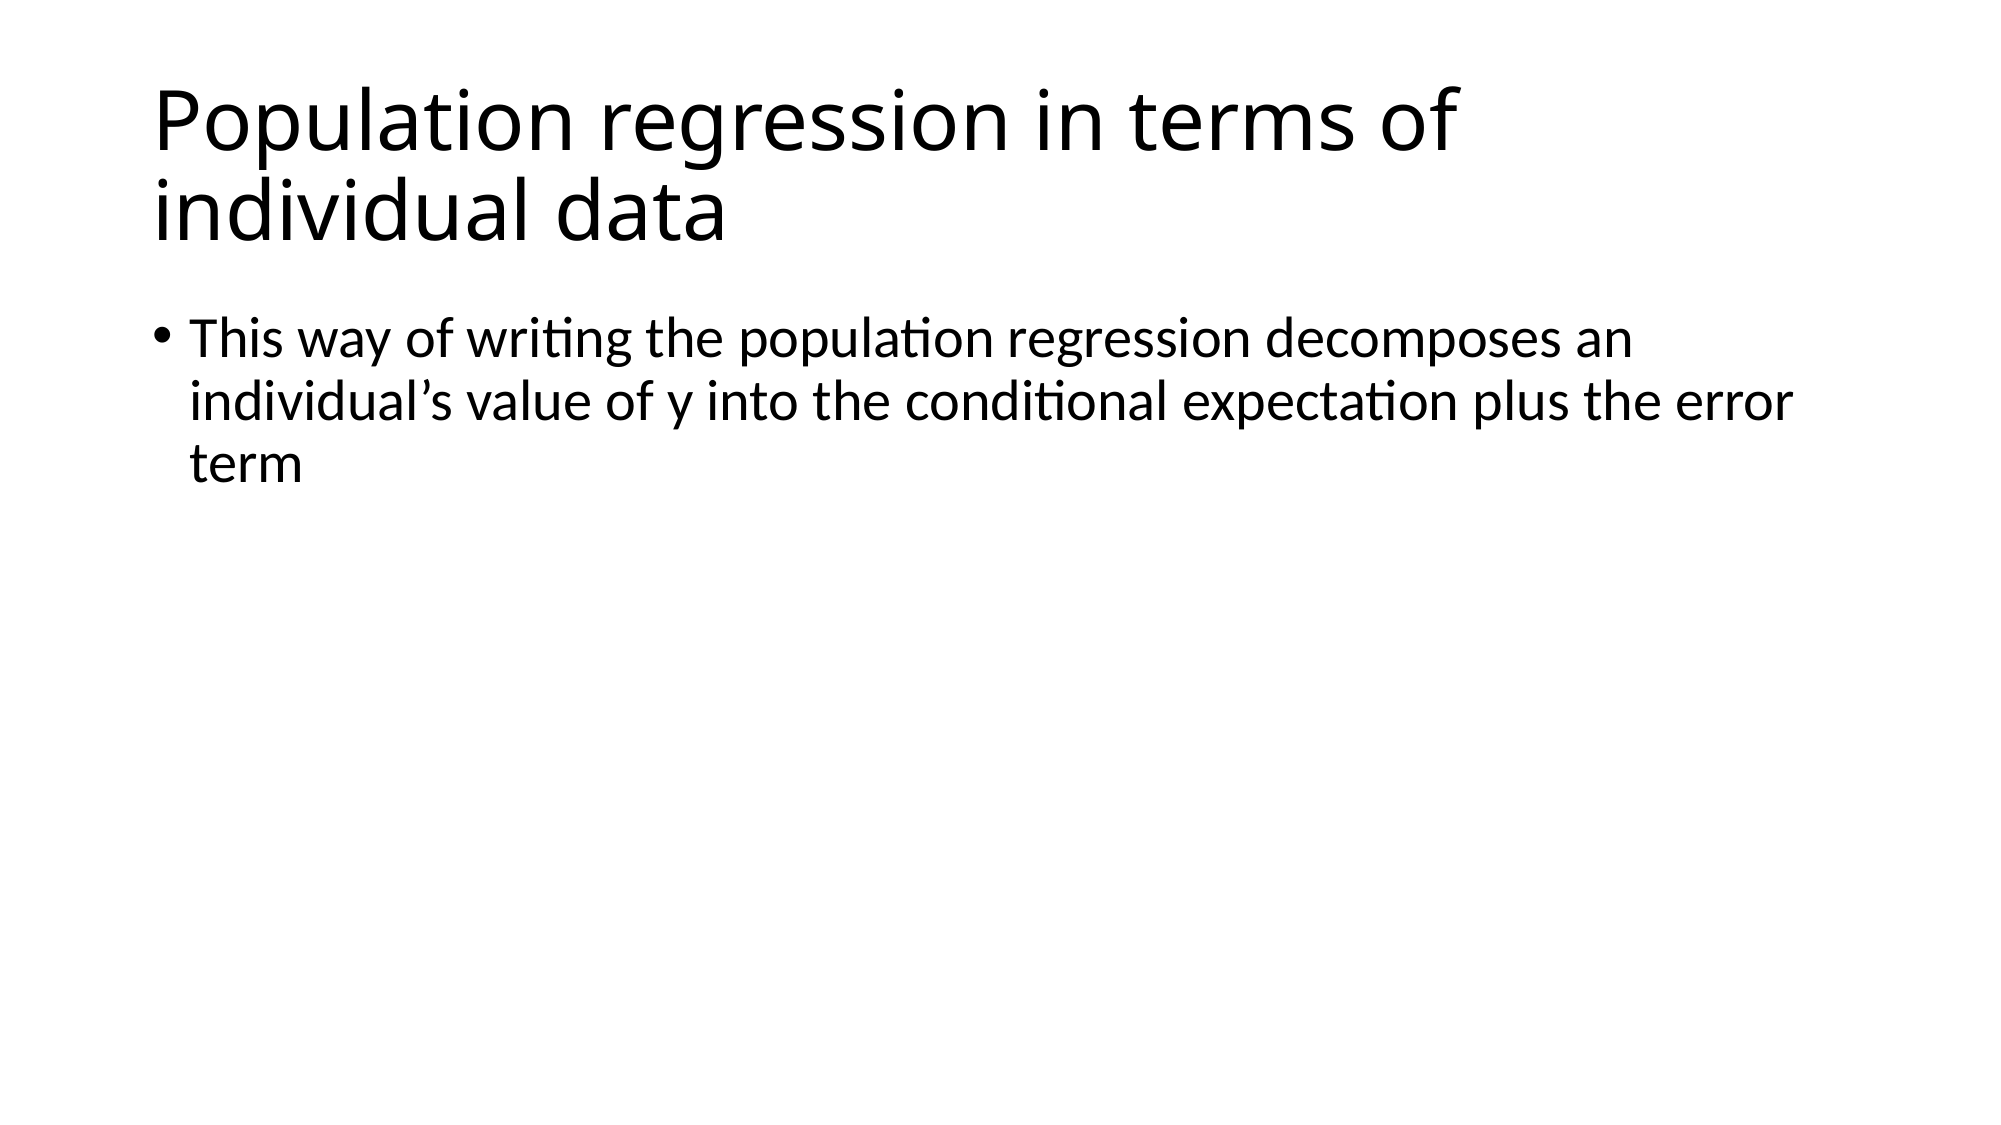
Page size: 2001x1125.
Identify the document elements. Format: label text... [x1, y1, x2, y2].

text_box This way of writing the population regression decomposes an individual’s value of y into the conditional expectation plus the error term [137, 299, 1863, 1014]
text_box Population regression in terms of individual data [137, 59, 1863, 278]
